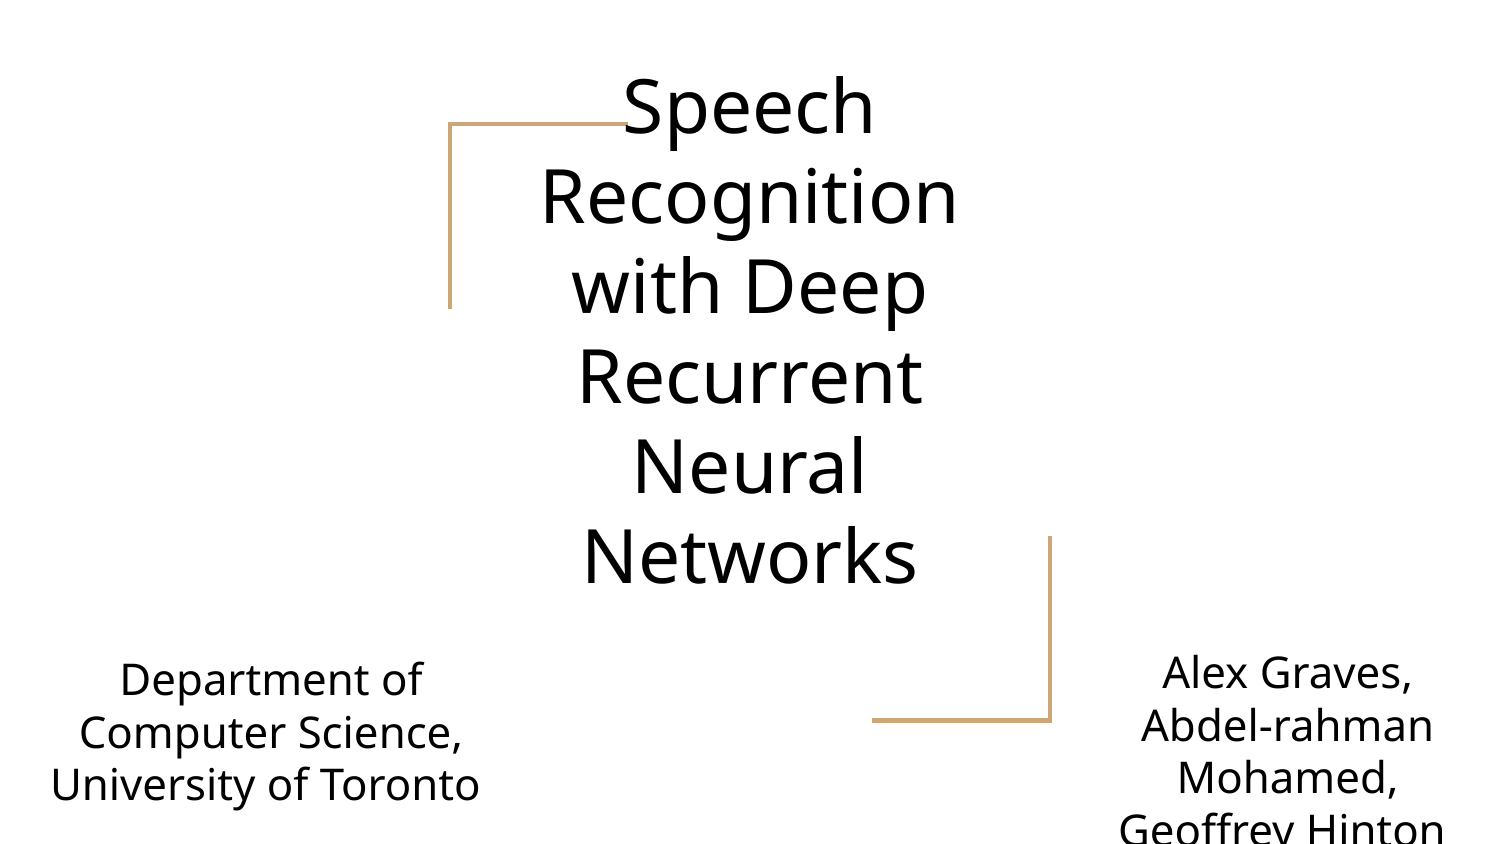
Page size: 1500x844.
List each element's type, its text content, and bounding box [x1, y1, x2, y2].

text_box Department of Computer Science, University of Toronto [24, 484, 518, 844]
subtitle Alex Graves, Abdel-rahman Mohamed, Geoffrey Hinton [1097, 630, 1478, 745]
title Speech Recognition with Deep Recurrent Neural Networks [499, 361, 1001, 614]
